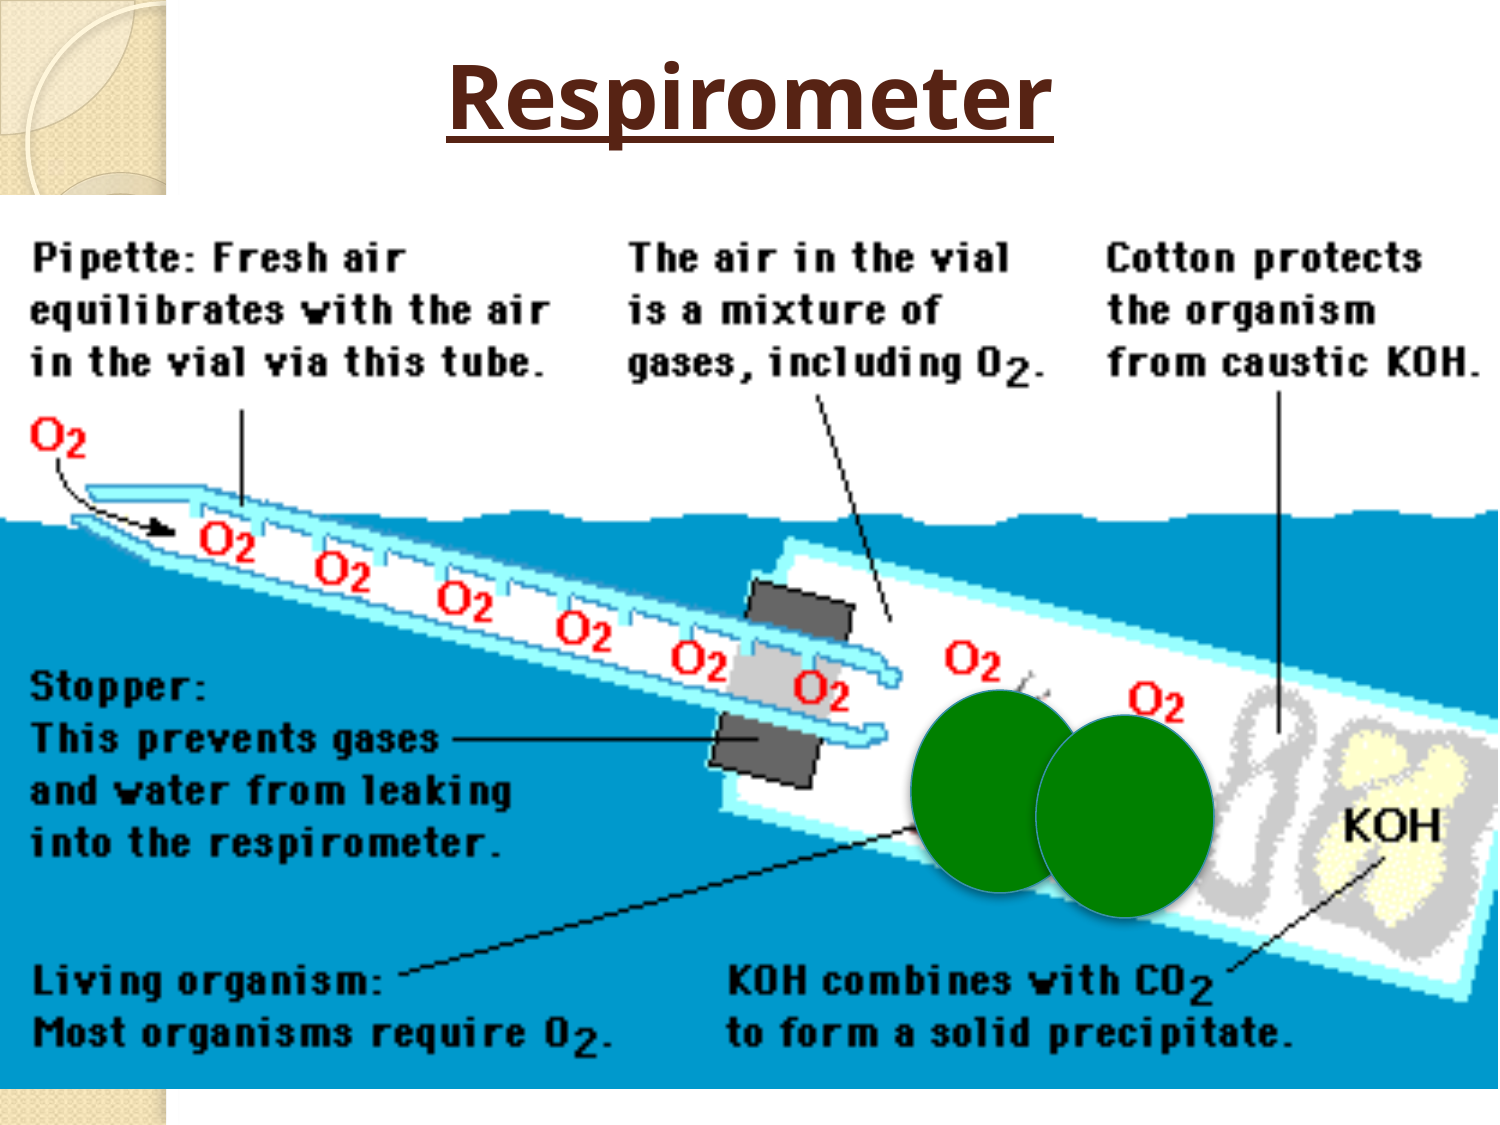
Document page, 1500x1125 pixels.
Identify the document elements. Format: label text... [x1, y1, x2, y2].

picture [78, 829, 85, 852]
picture [318, 784, 322, 803]
picture [427, 1026, 432, 1052]
picture [188, 735, 193, 748]
picture [271, 784, 279, 803]
picture [1261, 1029, 1266, 1042]
picture [381, 836, 387, 855]
picture [467, 1026, 472, 1045]
picture [62, 725, 67, 750]
picture [191, 1029, 195, 1042]
picture [1144, 1026, 1149, 1045]
picture [235, 735, 240, 748]
picture [730, 1019, 737, 1042]
picture [155, 1028, 159, 1043]
picture [825, 976, 829, 991]
picture [400, 734, 406, 748]
picture [0, 1090, 166, 1125]
picture [932, 974, 937, 993]
picture [881, 974, 888, 993]
picture [40, 725, 44, 750]
picture [444, 839, 449, 852]
picture [157, 787, 162, 803]
picture [213, 784, 221, 803]
picture [173, 680, 181, 698]
picture [89, 777, 94, 803]
picture [427, 829, 434, 853]
picture [112, 682, 116, 696]
picture [152, 829, 157, 855]
picture [397, 1029, 402, 1042]
picture [951, 974, 956, 993]
picture [344, 732, 350, 756]
picture [305, 836, 310, 855]
picture [213, 836, 222, 855]
picture [114, 1019, 121, 1042]
picture [1230, 1029, 1236, 1045]
picture [503, 784, 508, 807]
picture [508, 1028, 514, 1043]
picture [258, 977, 263, 993]
picture [366, 735, 371, 750]
picture [153, 974, 159, 998]
picture [339, 974, 344, 993]
picture [1205, 1019, 1212, 1042]
picture [996, 1026, 1001, 1045]
picture [327, 784, 333, 803]
picture [236, 974, 242, 998]
picture [37, 967, 42, 993]
picture [1083, 967, 1089, 990]
picture [60, 974, 65, 993]
picture [303, 1026, 308, 1045]
picture [850, 1026, 855, 1045]
picture [312, 1026, 319, 1045]
picture [1022, 1019, 1027, 1045]
picture [1077, 1026, 1086, 1045]
picture [206, 974, 214, 993]
picture [418, 1028, 422, 1043]
picture [274, 974, 279, 993]
picture [58, 784, 63, 803]
picture [472, 784, 477, 803]
picture [1052, 1026, 1057, 1052]
picture [260, 732, 264, 750]
picture [1174, 1028, 1178, 1043]
picture [0, 114, 1498, 1002]
picture [872, 974, 877, 993]
picture [238, 1026, 243, 1045]
picture [1164, 1026, 1169, 1052]
picture [281, 836, 287, 862]
picture [367, 777, 371, 803]
picture [429, 777, 437, 803]
picture [906, 1029, 911, 1045]
title Respirometer [75, 0, 1425, 188]
picture [1187, 1026, 1192, 1045]
picture [35, 836, 40, 855]
picture [101, 680, 107, 706]
picture [825, 1026, 834, 1045]
picture [141, 732, 147, 758]
picture [166, 732, 174, 750]
picture [173, 839, 179, 852]
picture [1012, 1029, 1016, 1042]
picture [292, 786, 296, 801]
picture [86, 732, 90, 750]
picture [798, 967, 803, 993]
picture [60, 672, 67, 695]
picture [148, 682, 153, 696]
picture [732, 967, 740, 993]
picture [94, 838, 98, 853]
picture [979, 1019, 983, 1045]
picture [973, 977, 979, 990]
picture [251, 779, 257, 803]
picture [55, 836, 60, 855]
picture [76, 682, 80, 696]
picture [235, 839, 240, 852]
picture [1113, 976, 1117, 993]
picture [227, 976, 231, 990]
picture [786, 967, 791, 993]
picture [284, 725, 290, 747]
picture [784, 1021, 791, 1045]
picture [170, 1026, 178, 1045]
picture [37, 787, 47, 803]
picture [1099, 1029, 1104, 1042]
picture [104, 974, 108, 993]
picture [127, 680, 132, 706]
picture [375, 1026, 384, 1045]
picture [746, 1028, 750, 1043]
picture [408, 787, 418, 803]
picture [298, 974, 303, 993]
picture [65, 838, 69, 855]
picture [123, 974, 128, 993]
picture [908, 967, 913, 993]
picture [292, 838, 296, 853]
picture [222, 1029, 227, 1045]
picture [172, 777, 178, 800]
picture [453, 1026, 458, 1045]
picture [349, 974, 355, 993]
picture [132, 829, 139, 852]
picture [860, 1026, 866, 1045]
picture [188, 787, 194, 800]
picture [1034, 980, 1052, 993]
picture [47, 685, 51, 696]
picture [1065, 974, 1070, 993]
picture [54, 1019, 62, 1045]
picture [37, 1019, 45, 1045]
picture [137, 682, 141, 697]
picture [469, 836, 477, 855]
picture [80, 981, 90, 993]
picture [382, 786, 388, 801]
picture [191, 976, 195, 991]
picture [372, 836, 377, 855]
picture [404, 839, 409, 852]
picture [1103, 967, 1107, 993]
picture [800, 1028, 804, 1043]
picture [119, 790, 137, 803]
picture [262, 1026, 267, 1045]
picture [483, 787, 487, 803]
picture [69, 1028, 73, 1043]
picture [487, 1026, 495, 1045]
picture [213, 738, 224, 750]
picture [562, 1021, 566, 1043]
picture [201, 1026, 206, 1050]
picture [1245, 1019, 1252, 1042]
picture [453, 784, 458, 803]
picture [857, 977, 861, 991]
picture [771, 969, 775, 990]
picture [325, 836, 333, 855]
picture [346, 838, 350, 853]
